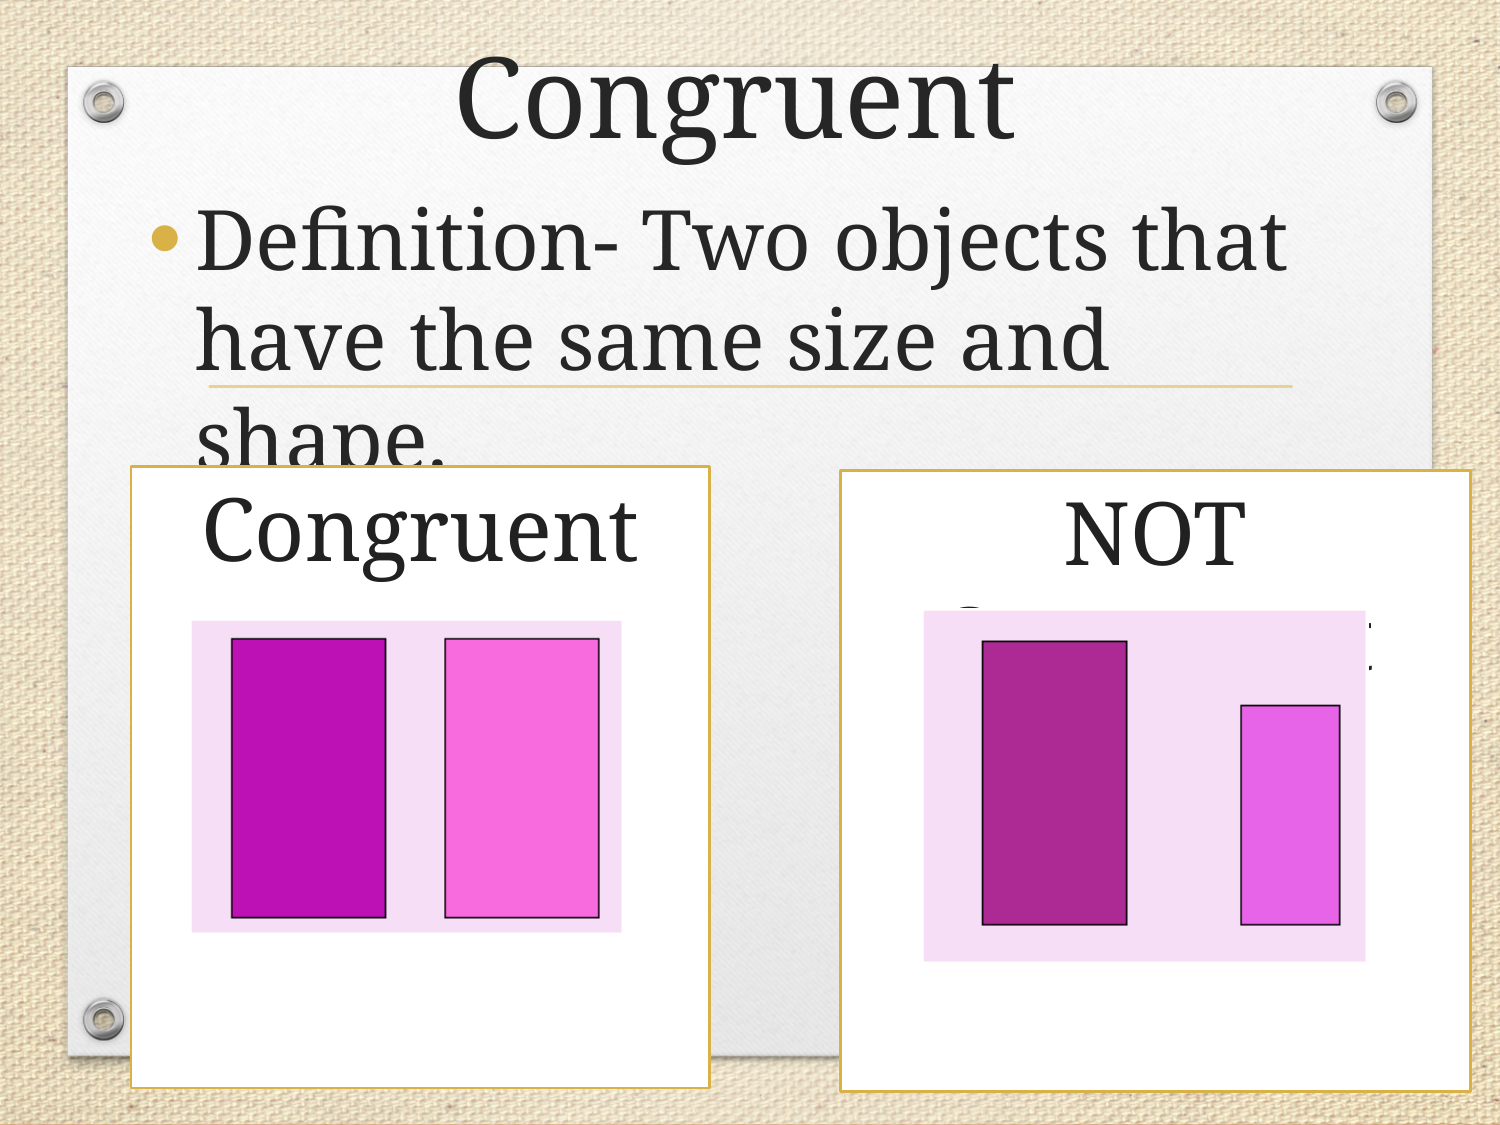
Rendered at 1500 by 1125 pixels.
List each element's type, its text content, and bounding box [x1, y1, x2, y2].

picture [0, 0, 1500, 1125]
list Definition- Two objects that have the same size and shape. [133, 179, 1371, 424]
title Congruent [135, 0, 1336, 179]
text_box Congruent [130, 465, 711, 1089]
text_box NOT Congruent [839, 469, 1472, 1093]
